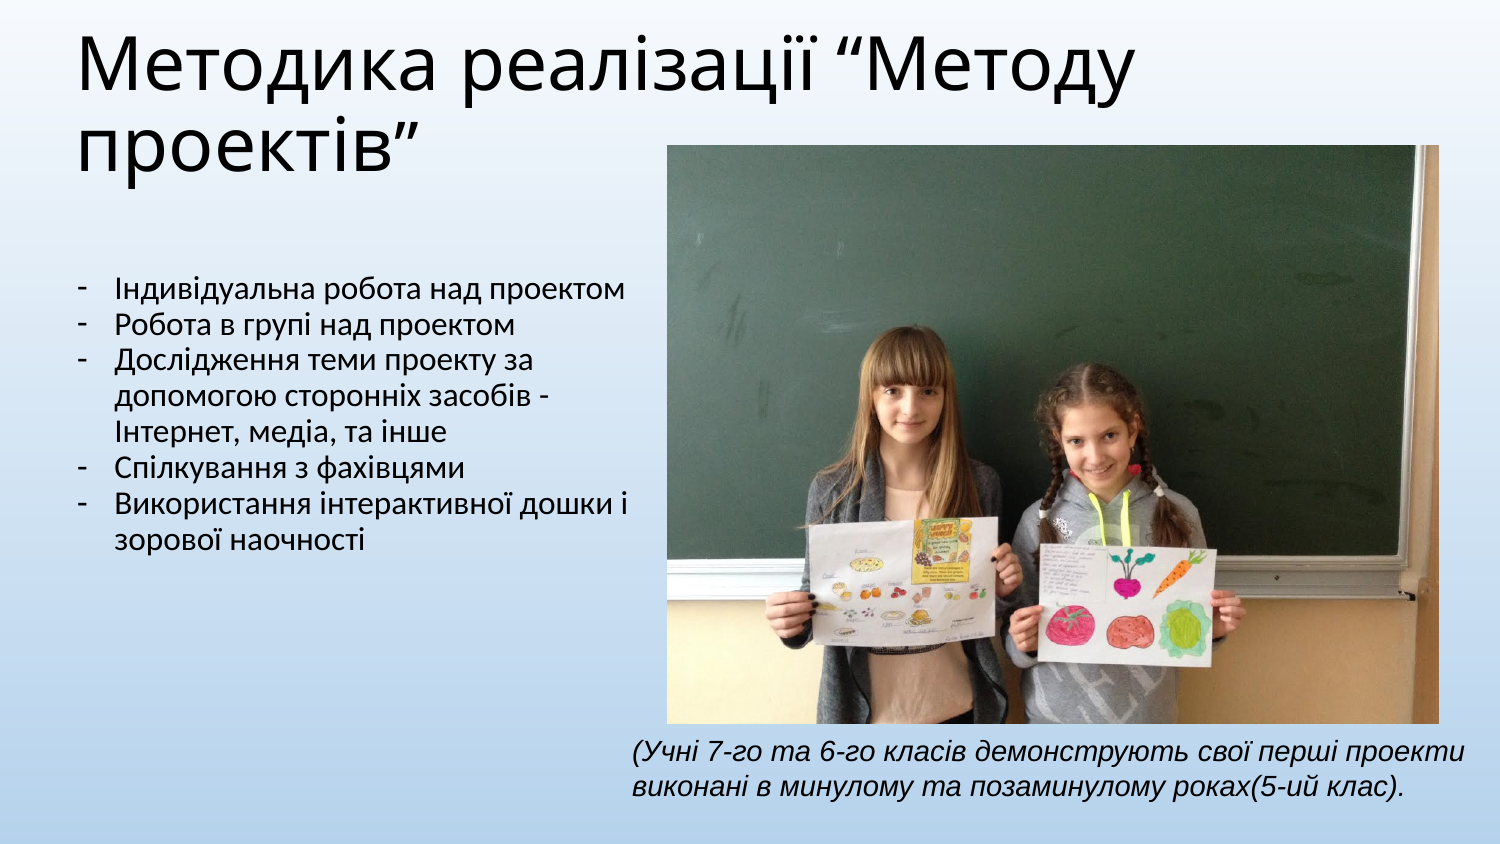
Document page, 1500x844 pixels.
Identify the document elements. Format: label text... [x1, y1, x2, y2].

text_box (Учні 7-го та 6-го класів демонструють свої перші проекти виконані в минулому та позаминулому роках(5-ий клас). [617, 716, 1500, 802]
picture [667, 145, 1439, 724]
list Індивідуальна робота над проектом Робота в групі над проектом Дослідження теми проекту за допомогою сторонніх засобів - Інтернет, медіа, та інше Спілкування з фахівцями Використання інтерактивної дошки і зорової наочності [24, 255, 651, 844]
title Методика реалізації “Методу проектів” [60, 10, 1459, 127]
